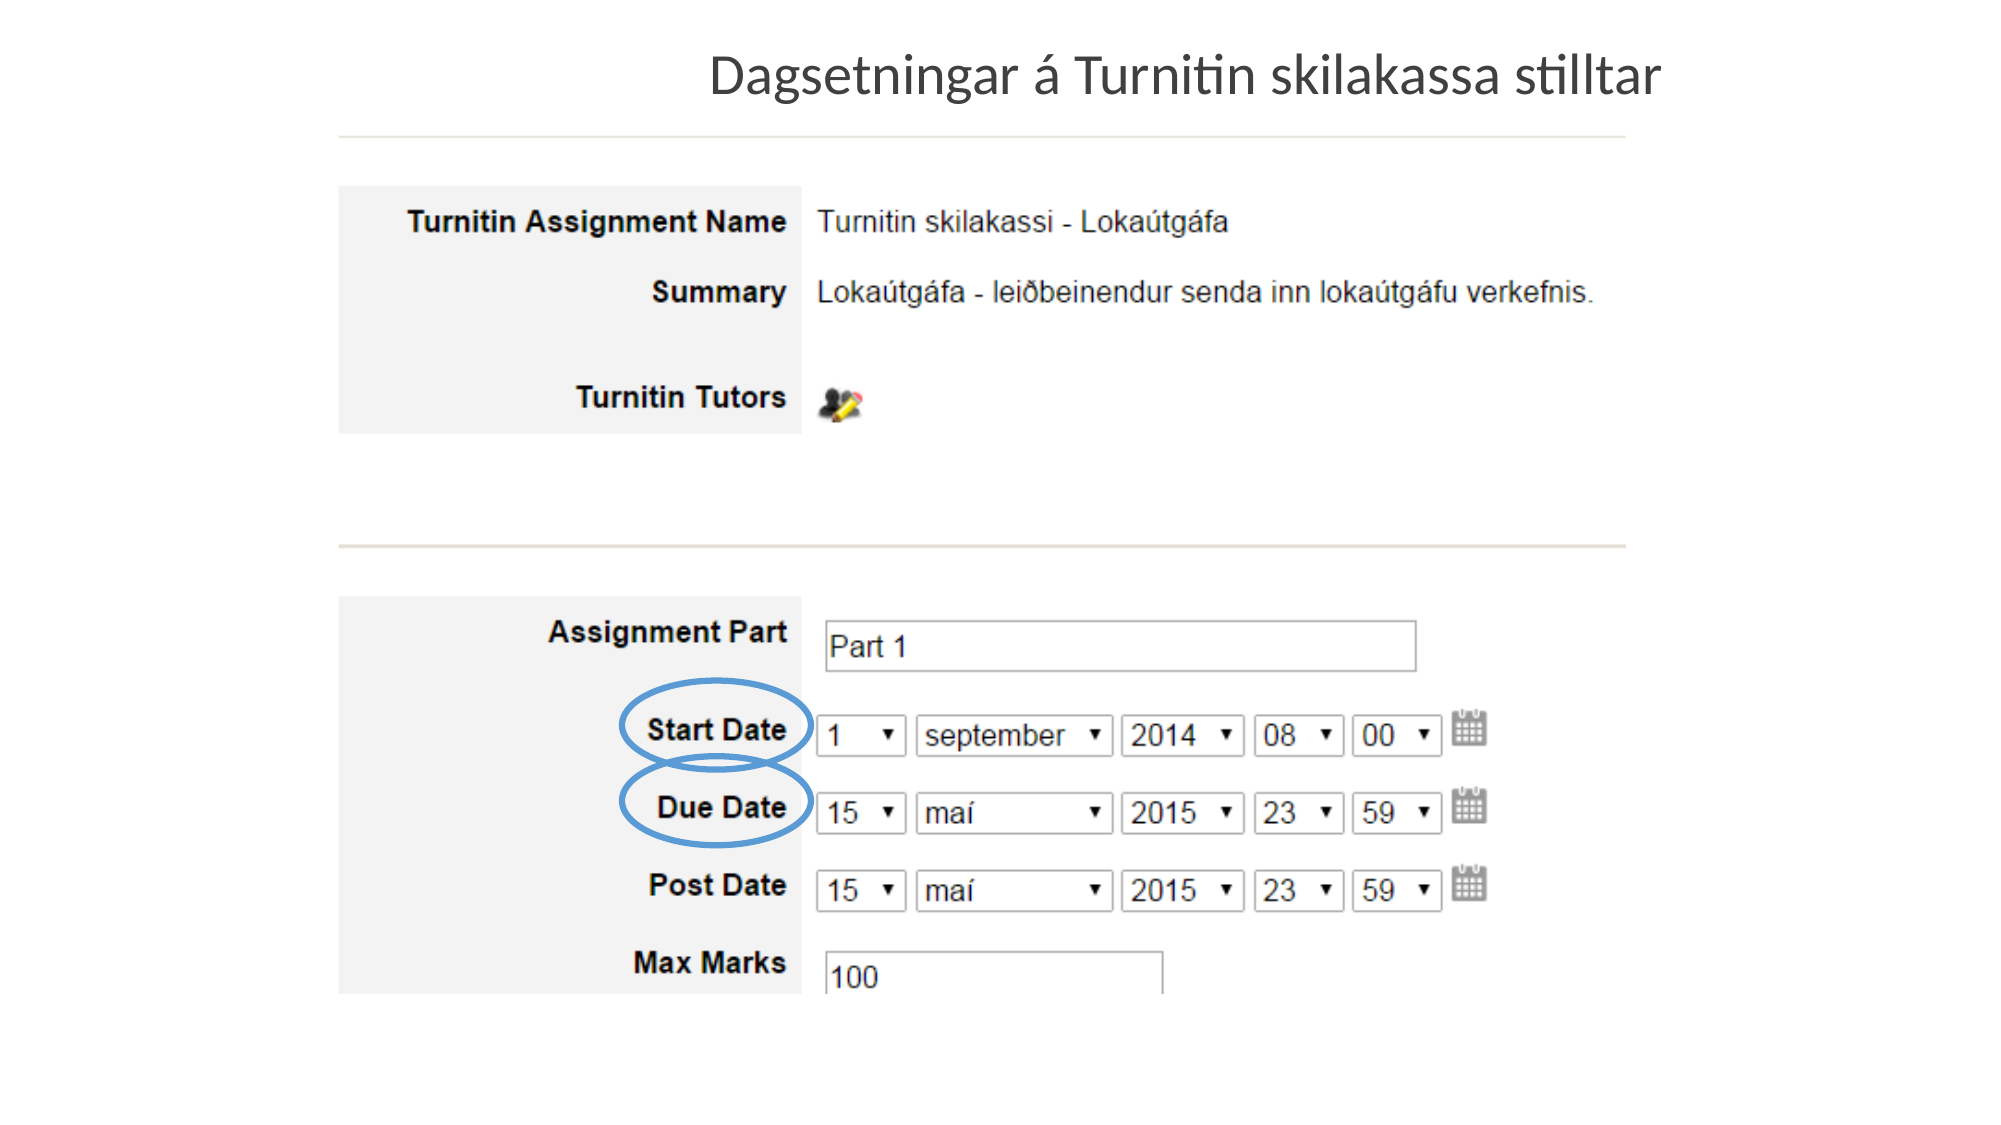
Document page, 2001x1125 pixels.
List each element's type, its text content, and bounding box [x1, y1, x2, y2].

picture [338, 116, 1626, 994]
text_box Dagsetningar á Turnitin skilakassa stilltar [622, 19, 1750, 114]
